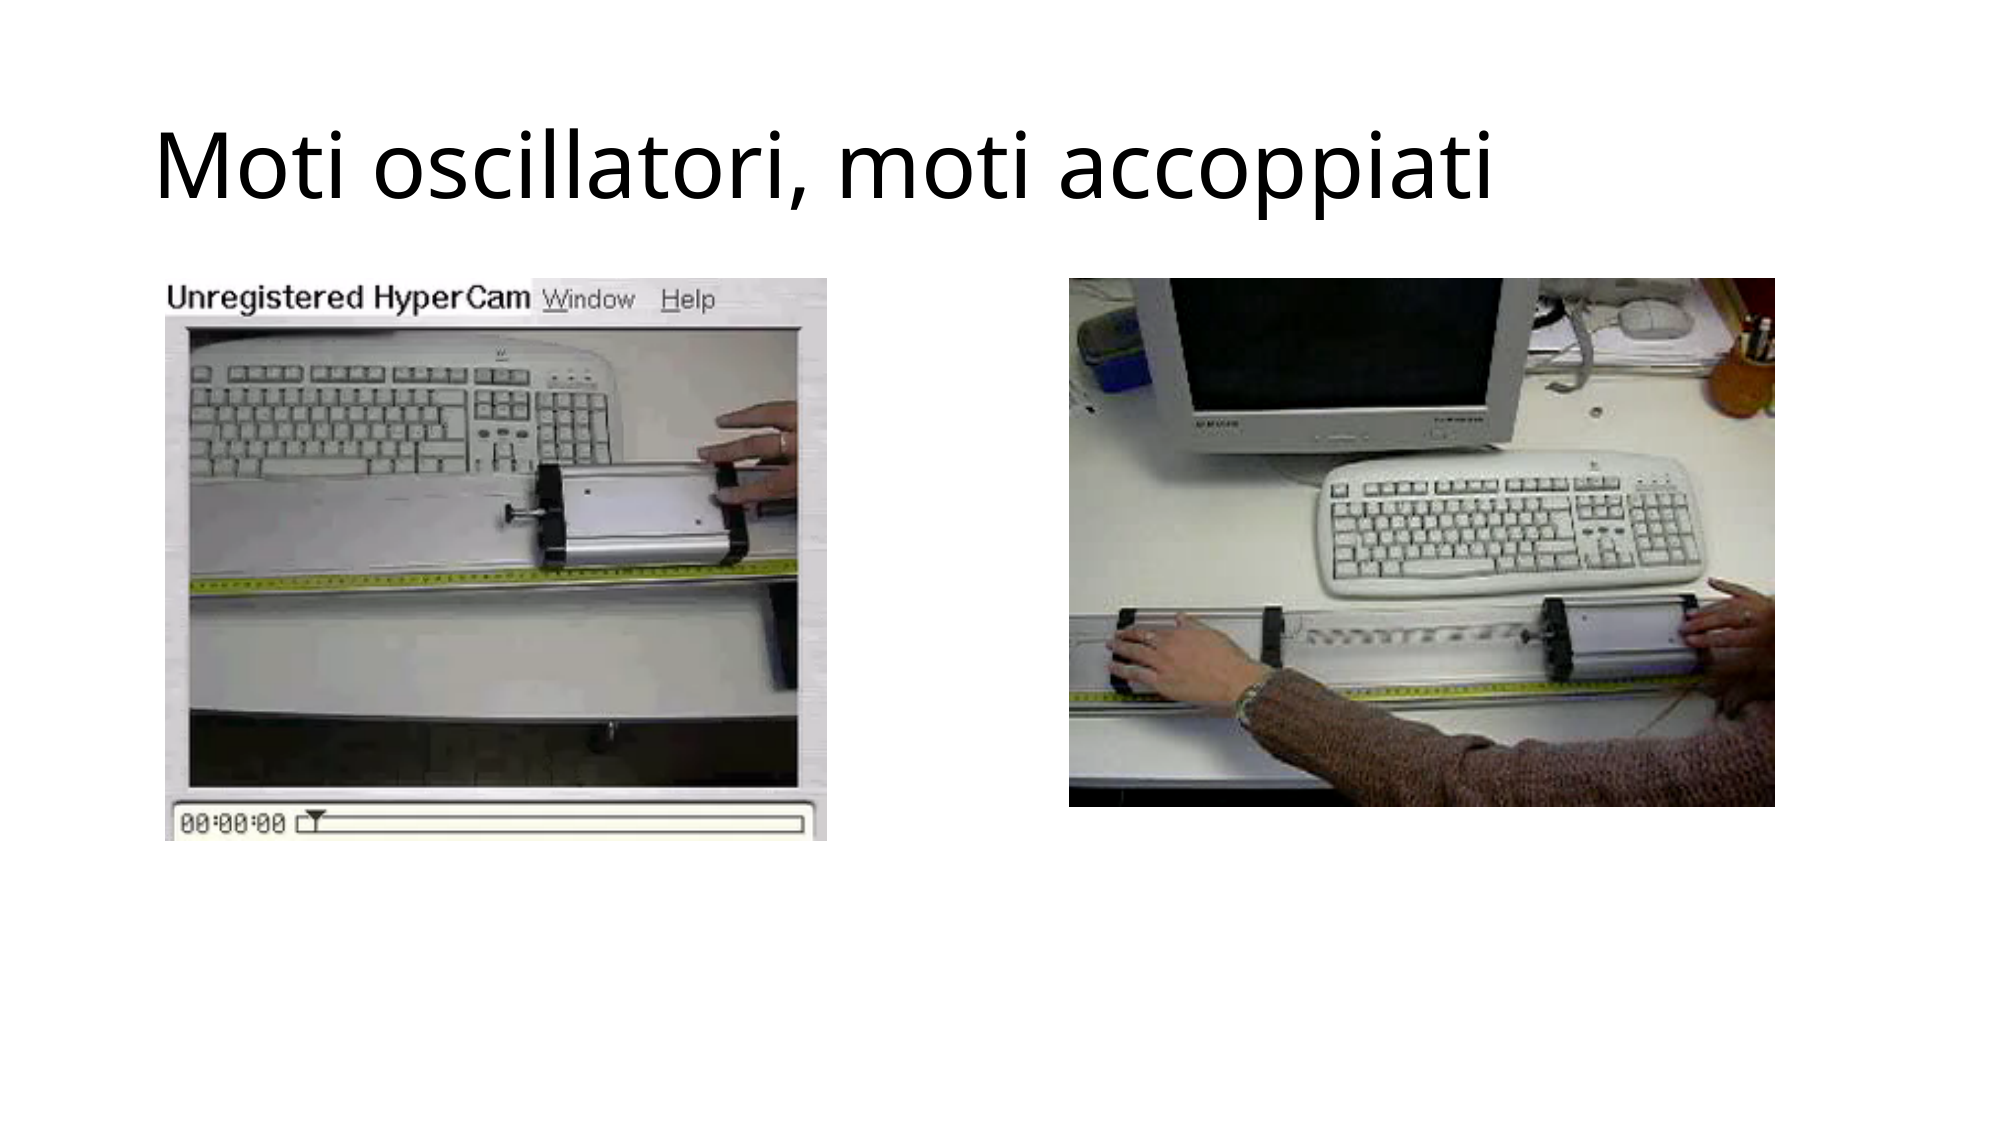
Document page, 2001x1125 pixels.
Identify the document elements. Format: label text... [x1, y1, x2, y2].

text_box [164, 277, 828, 841]
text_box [1068, 277, 1776, 808]
title Moti oscillatori, moti accoppiati [137, 59, 1863, 278]
